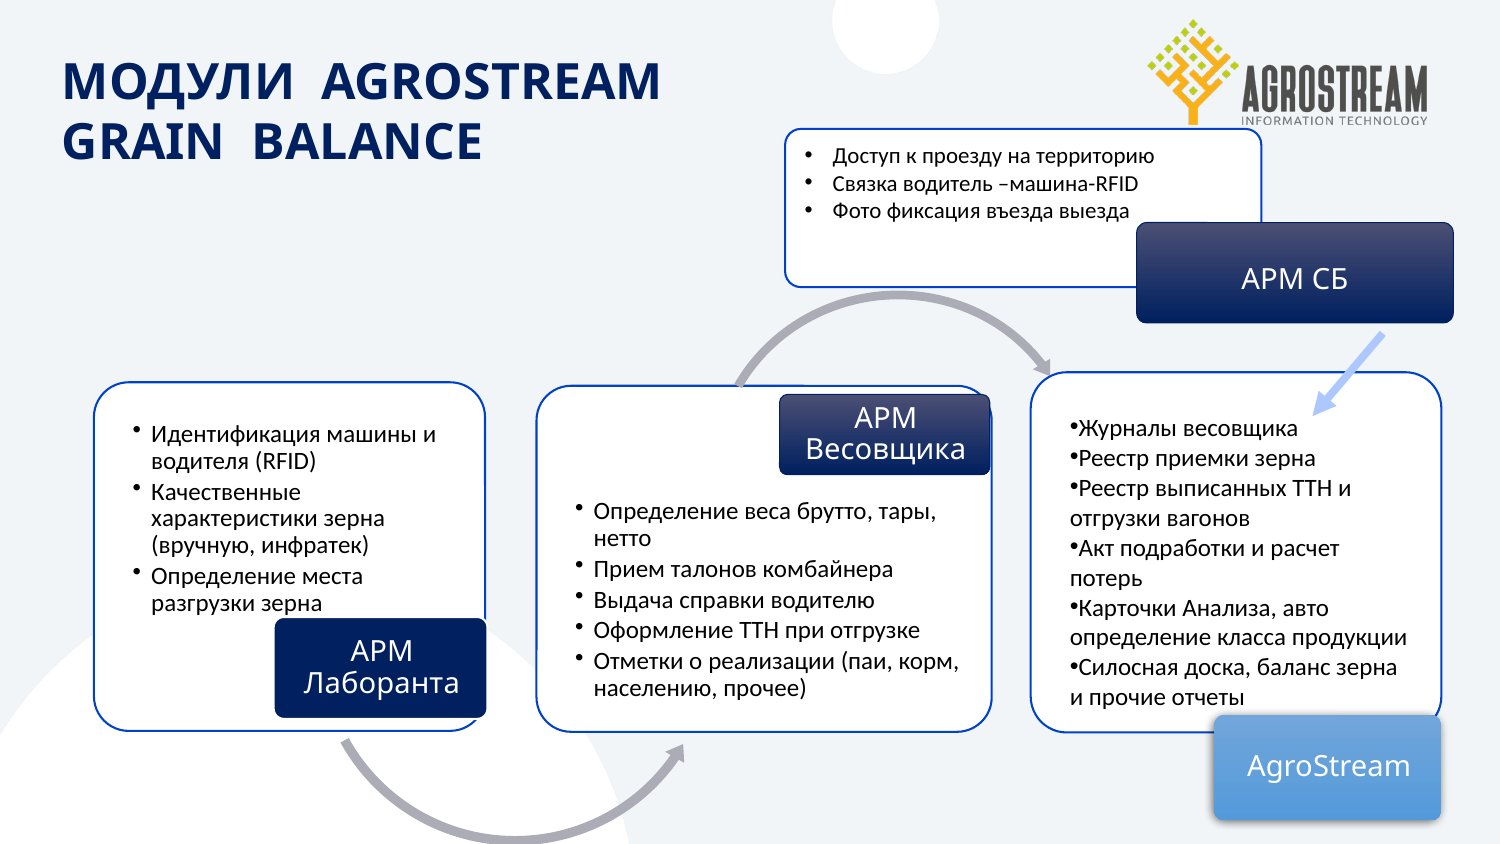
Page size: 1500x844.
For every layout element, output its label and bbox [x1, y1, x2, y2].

picture [0, 0, 1500, 844]
text_box [1306, 339, 1390, 410]
text_box [93, 292, 1442, 821]
